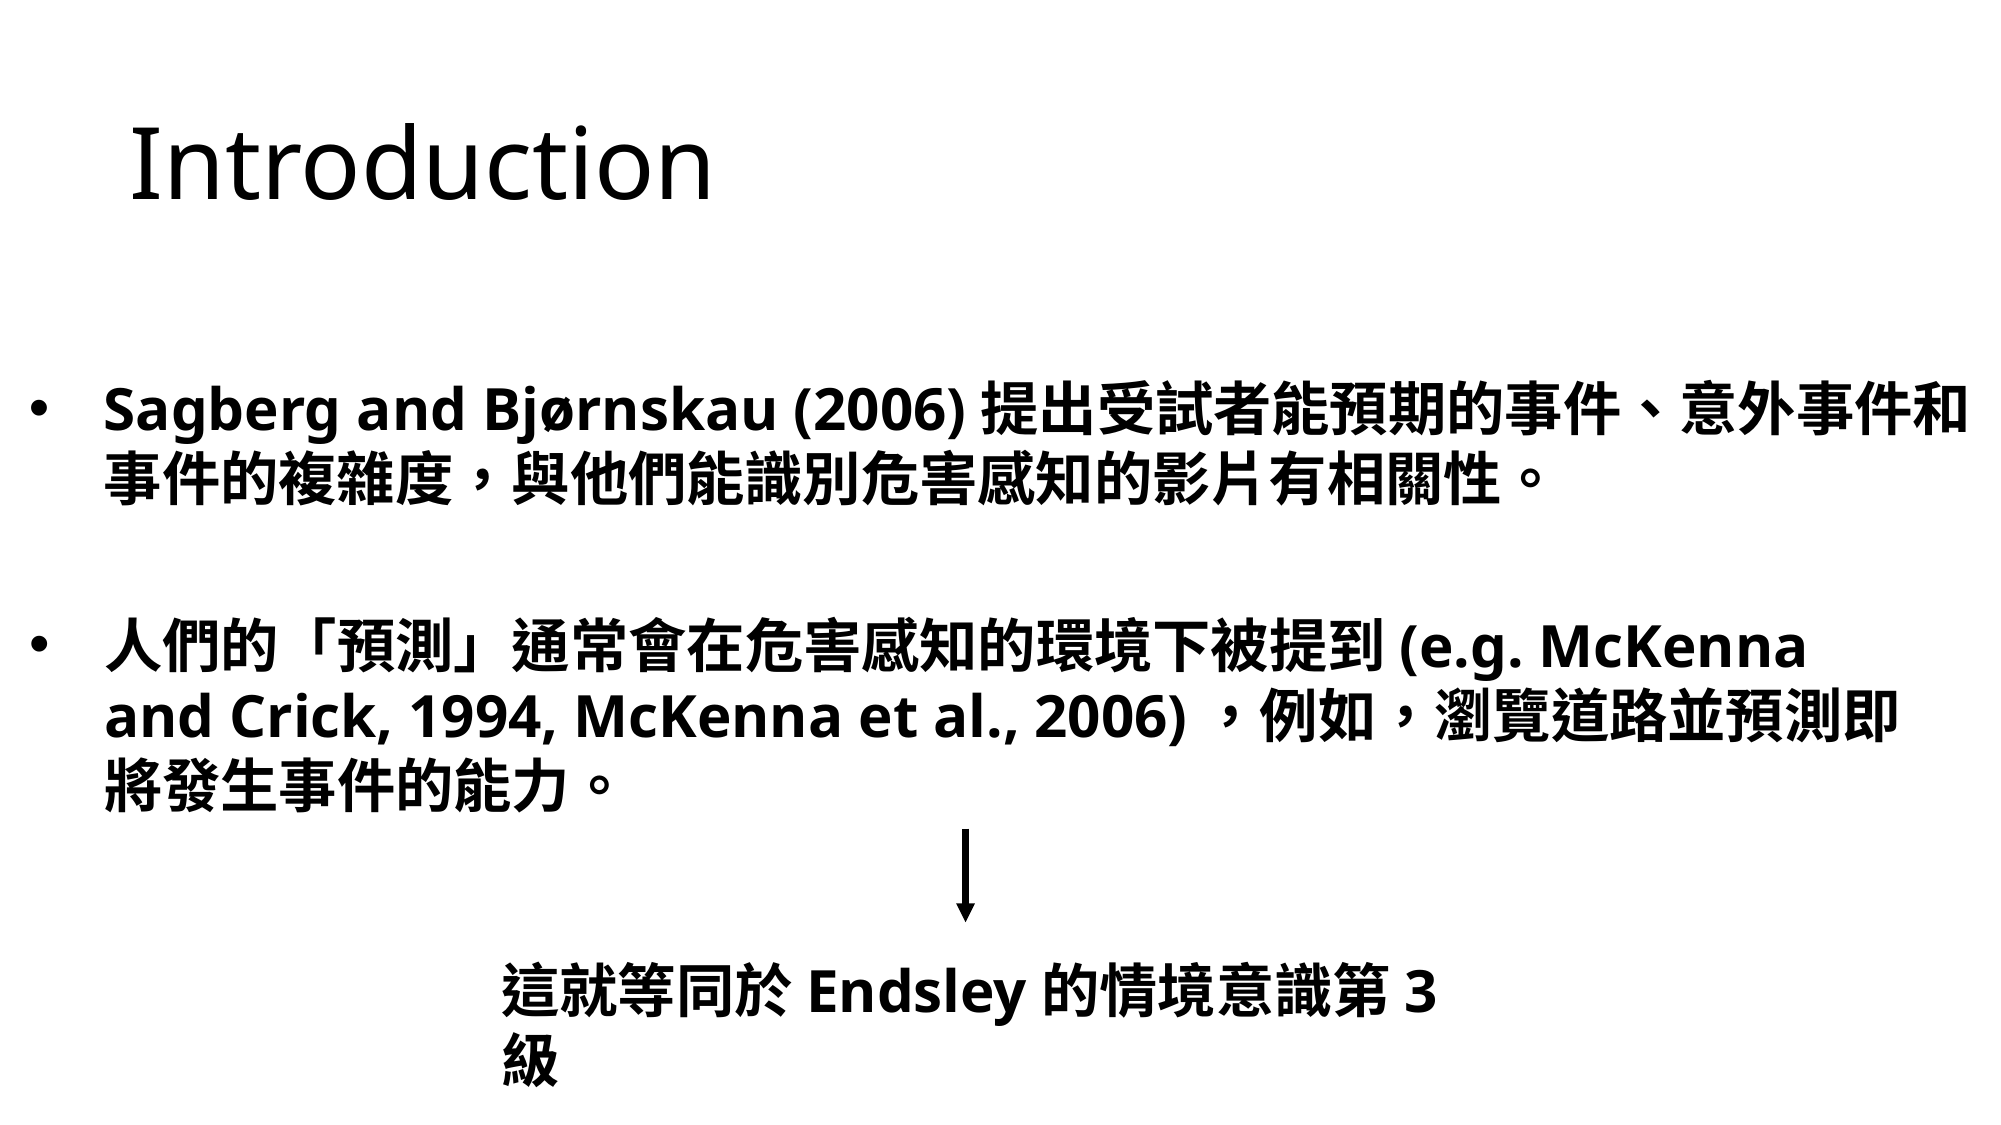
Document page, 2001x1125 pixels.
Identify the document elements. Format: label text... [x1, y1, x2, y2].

text_box Introduction [115, 92, 732, 227]
text_box Sagberg and Bjørnskau (2006)提出受試者能預期的事件、意外事件和事件的複雜度，與他們能識別危害感知的影片有相關性。 [14, 364, 1986, 520]
text_box 這就等同於Endsley的情境意識第3級 [486, 946, 1485, 1102]
text_box 人們的「預測」通常會在危害感知的環境下被提到(e.g. McKenna and Crick, 1994, McKenna et al., 2006)，例如，瀏覽道路並預測即將發生事件的能力。 [14, 601, 1917, 827]
